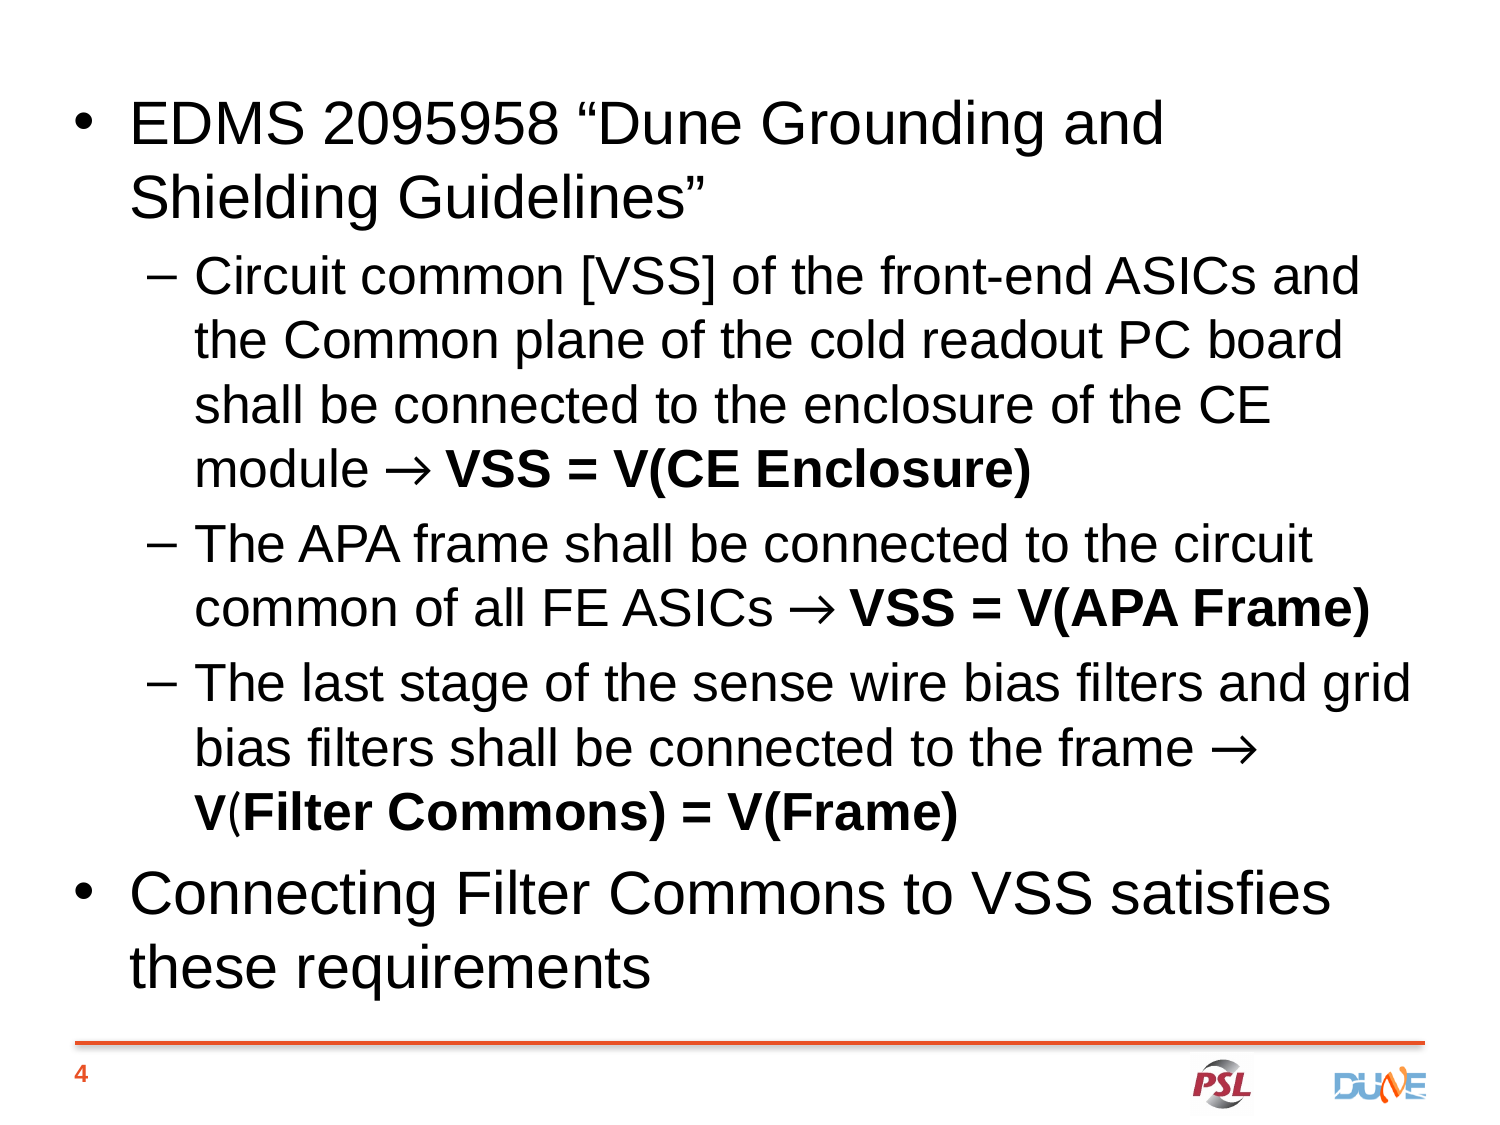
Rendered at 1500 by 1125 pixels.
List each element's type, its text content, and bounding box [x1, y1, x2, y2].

picture [1333, 1064, 1427, 1104]
picture [1190, 1052, 1254, 1116]
slide_number 4 [74, 1061, 145, 1088]
list EDMS 2095958 “Dune Grounding and Shielding Guidelines” Circuit common [VSS] of the front-end ASICs and the Common plane of the cold readout PC board shall be connected to the enclosure of the CE module → VSS = V(CE Enclosure) The APA frame shall be connected to the circuit common of all FE ASICs → VSS = V(APA Frame) The last stage of the sense wire bias filters and grid bias filters shall be connected to the frame → V(Filter Commons) = V(Frame) Connecting Filter Commons to VSS satisfies these requirements [58, 75, 1450, 1010]
